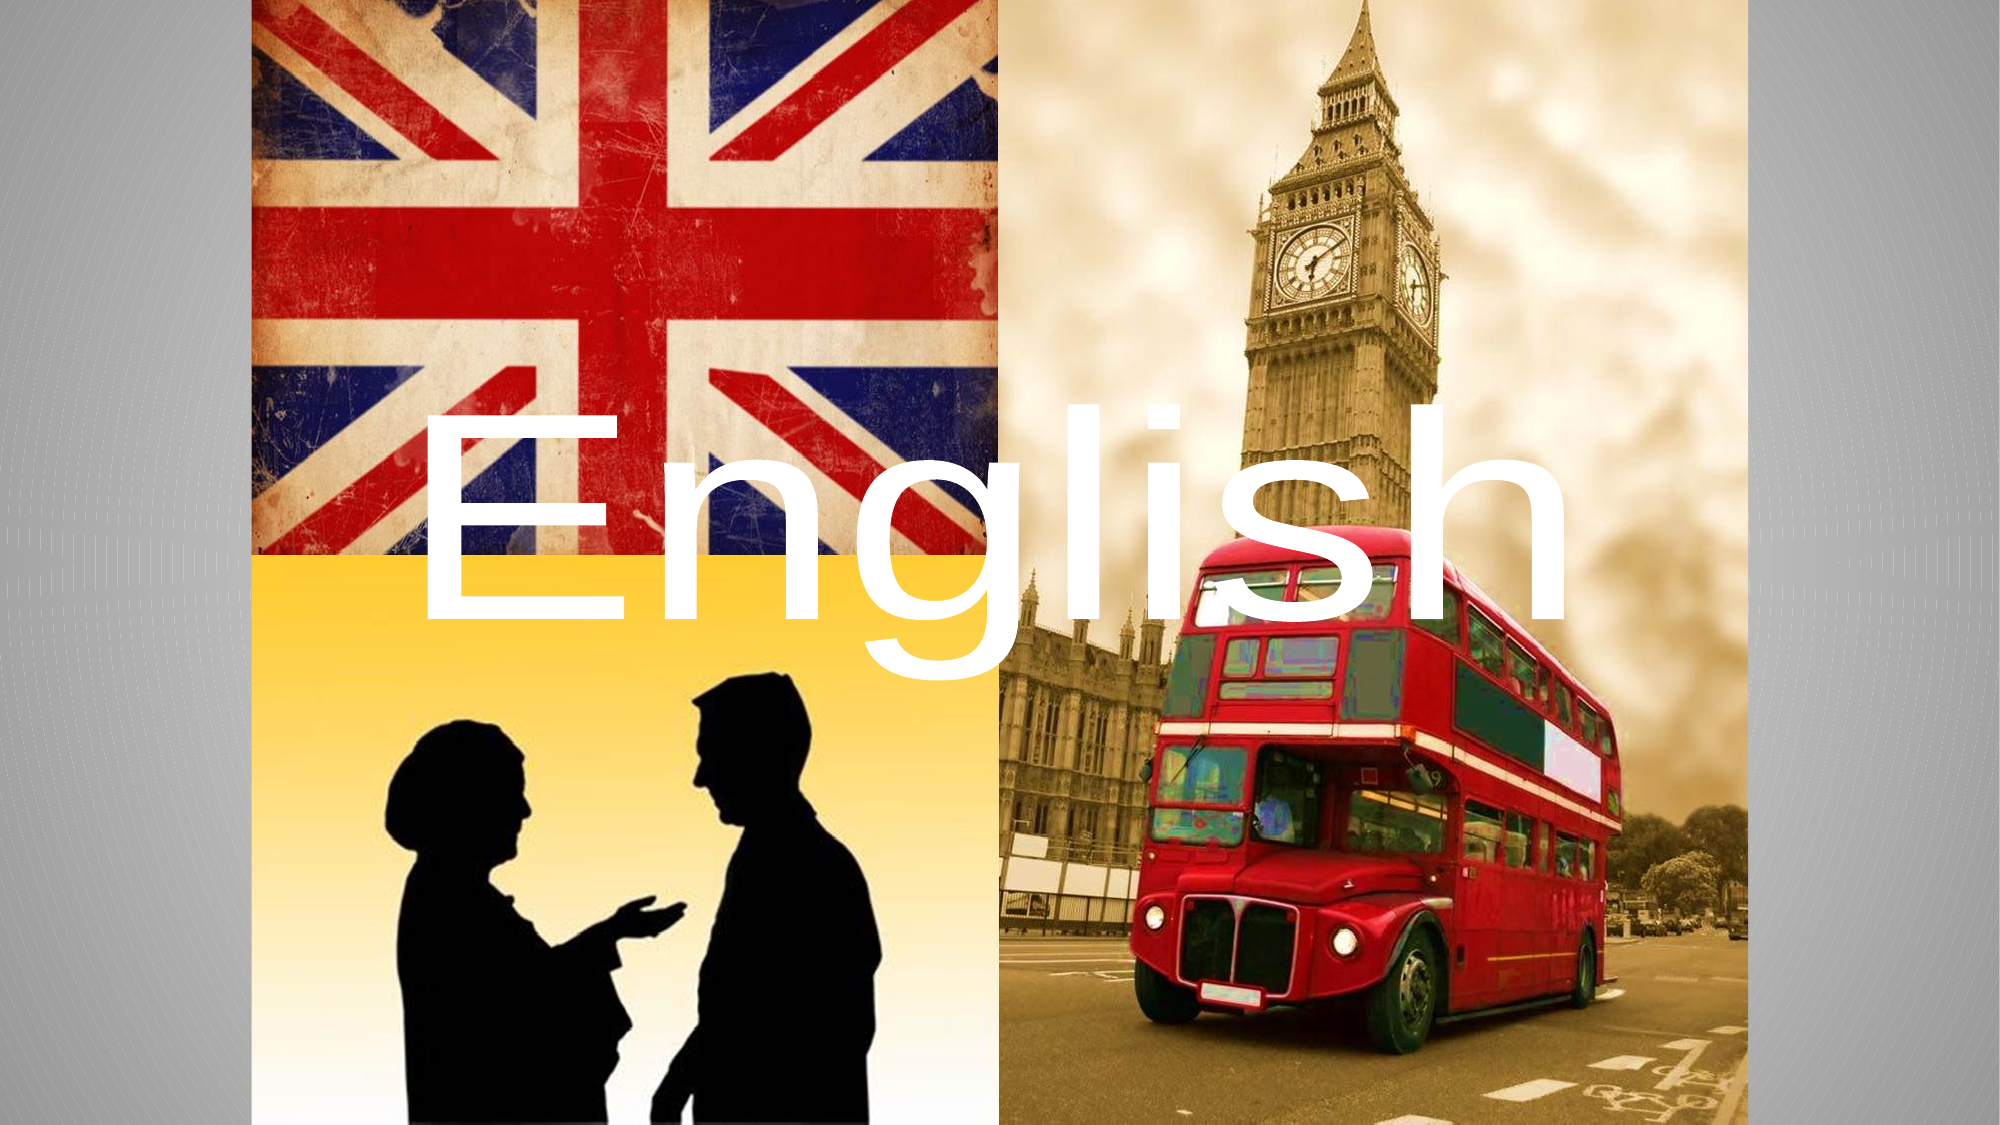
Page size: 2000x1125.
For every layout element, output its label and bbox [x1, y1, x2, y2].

picture [251, 0, 1749, 1125]
